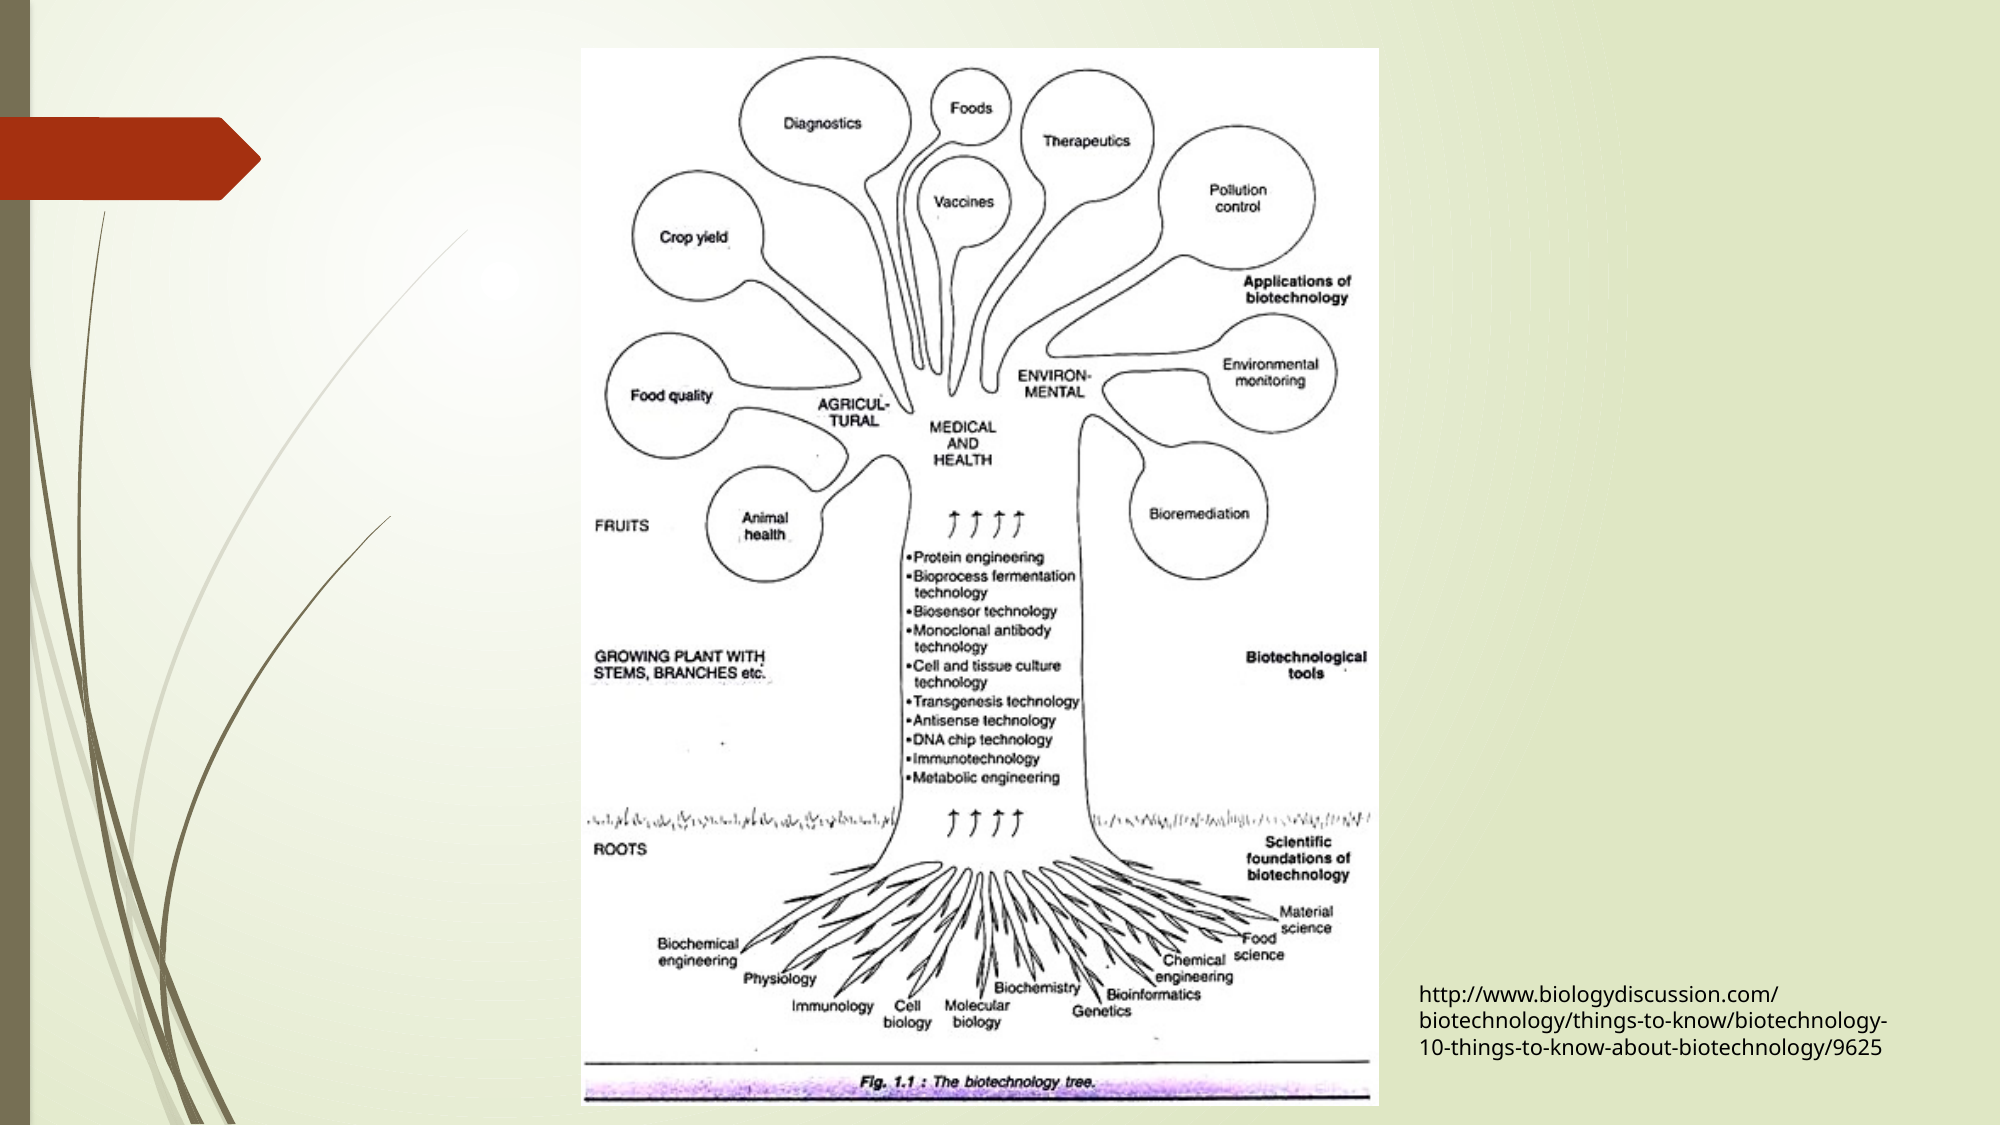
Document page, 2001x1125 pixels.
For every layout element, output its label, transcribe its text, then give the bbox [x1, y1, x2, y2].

picture [581, 47, 1379, 1106]
text_box http://www.biologydiscussion.com/biotechnology/things-to-know/biotechnology-10-things-to-know-about-biotechnology/9625 [1404, 973, 1904, 1067]
